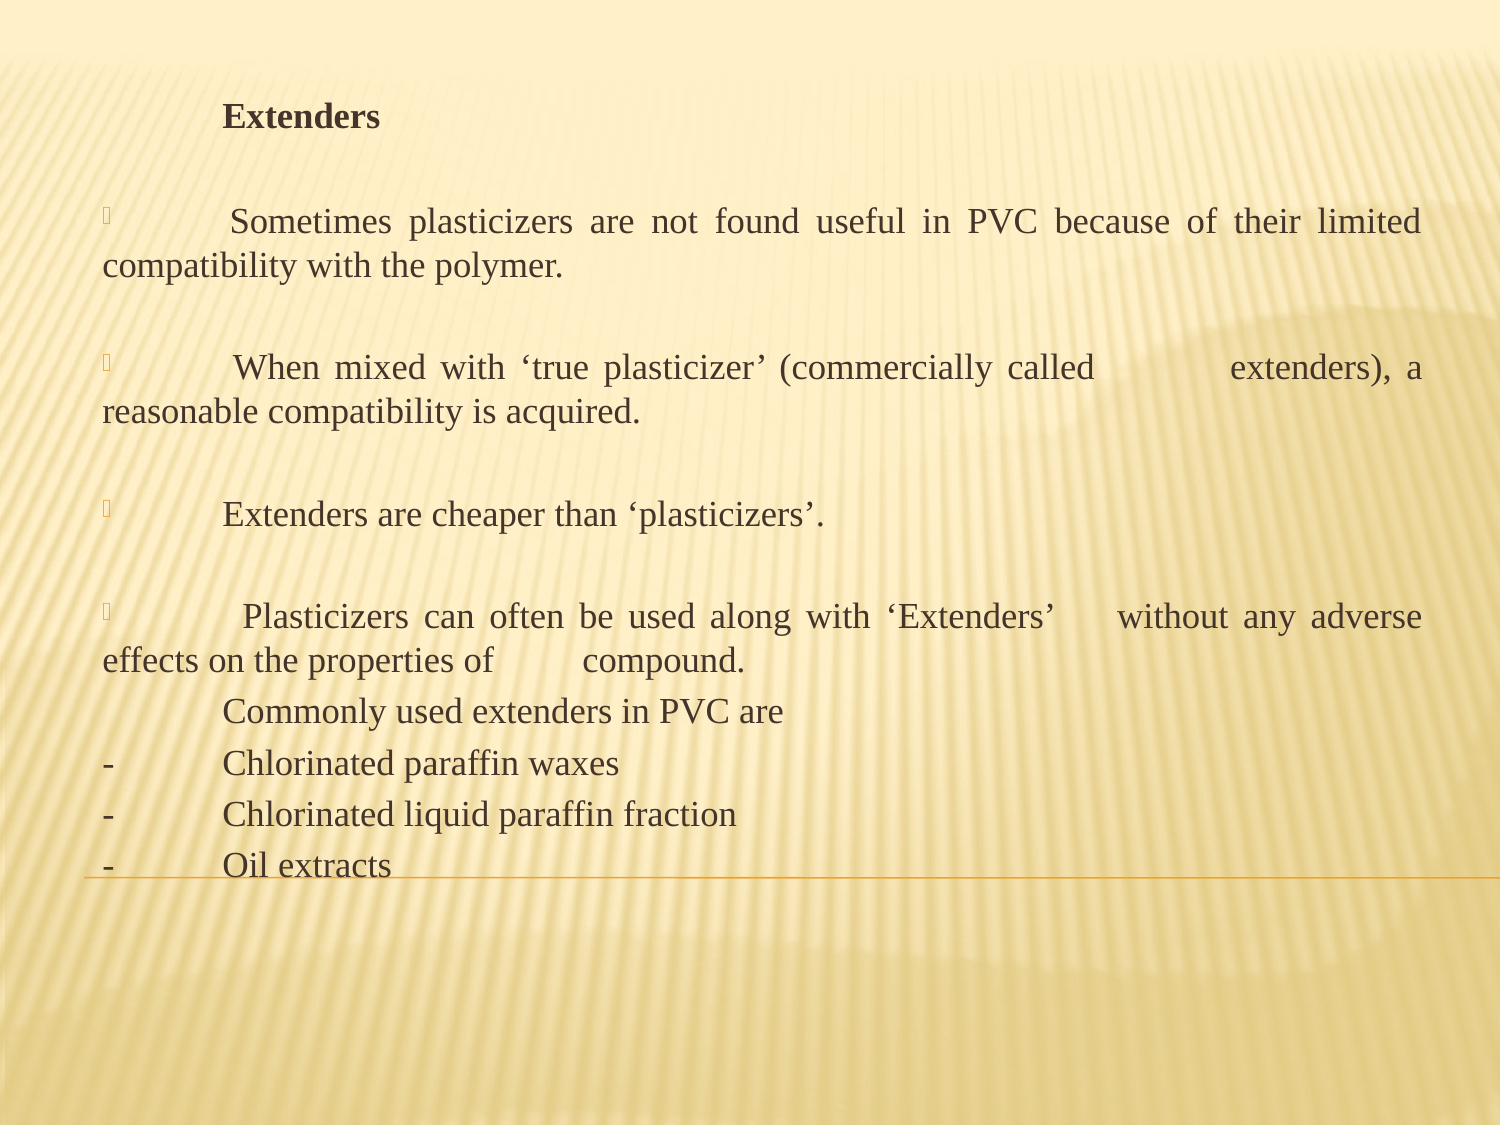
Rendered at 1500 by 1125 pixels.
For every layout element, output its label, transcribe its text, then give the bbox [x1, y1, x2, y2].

subtitle Extenders Sometimes plasticizers are not found useful in PVC because of their limited compatibility with the polymer. When mixed with ‘true plasticizer’ (commercially called extenders), a reasonable compatibility is acquired. Extenders are cheaper than ‘plasticizers’. Plasticizers can often be used along with ‘Extenders’ without any adverse effects on the properties of compound. Commonly used extenders in PVC are - Chlorinated paraffin waxes - Chlorinated liquid paraffin fraction - Oil extracts [87, 75, 1438, 894]
